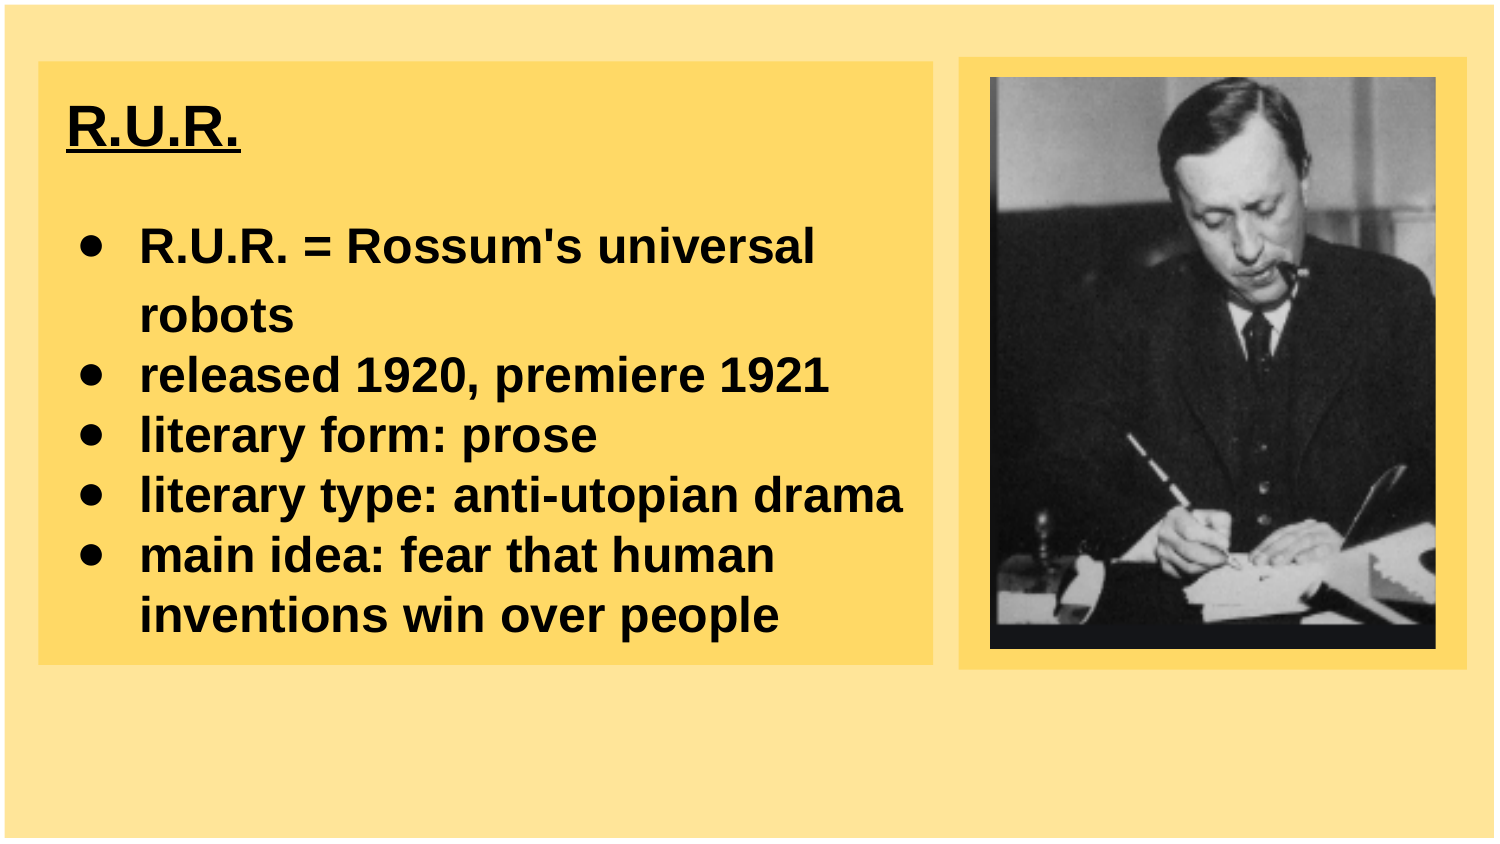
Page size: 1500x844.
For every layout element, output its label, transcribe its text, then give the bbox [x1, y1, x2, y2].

list R.U.R. = Rossum's universal robots released 1920, premiere 1921 literary form: prose literary type: anti-utopian drama main idea: fear that human inventions win over people [49, 189, 923, 750]
text_box [38, 61, 934, 665]
text_box [4, 4, 1494, 838]
picture [989, 77, 1436, 649]
text_box [958, 56, 1467, 670]
title R.U.R. [51, 72, 1449, 167]
